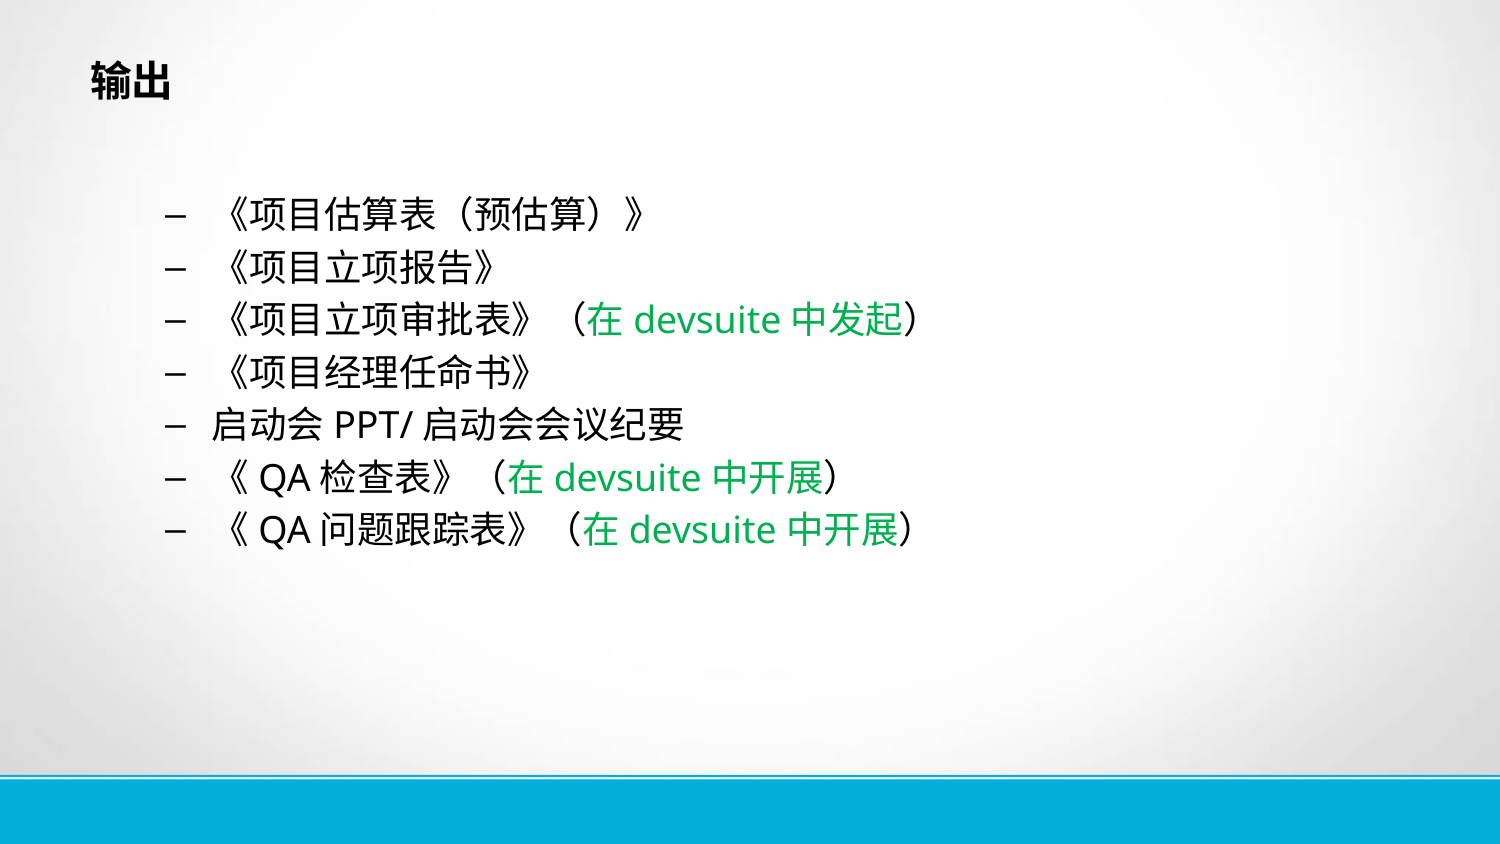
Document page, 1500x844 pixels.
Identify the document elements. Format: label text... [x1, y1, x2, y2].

picture [0, 0, 1500, 774]
list 《项目估算表（预估算）》 《项目立项报告》 《项目立项审批表》（在devsuite中发起） 《项目经理任命书》 启动会PPT/启动会会议纪要 《QA检查表》（在devsuite中开展） 《QA问题跟踪表》（在devsuite中开展） [75, 183, 1425, 741]
title 输出 [75, 33, 1425, 127]
